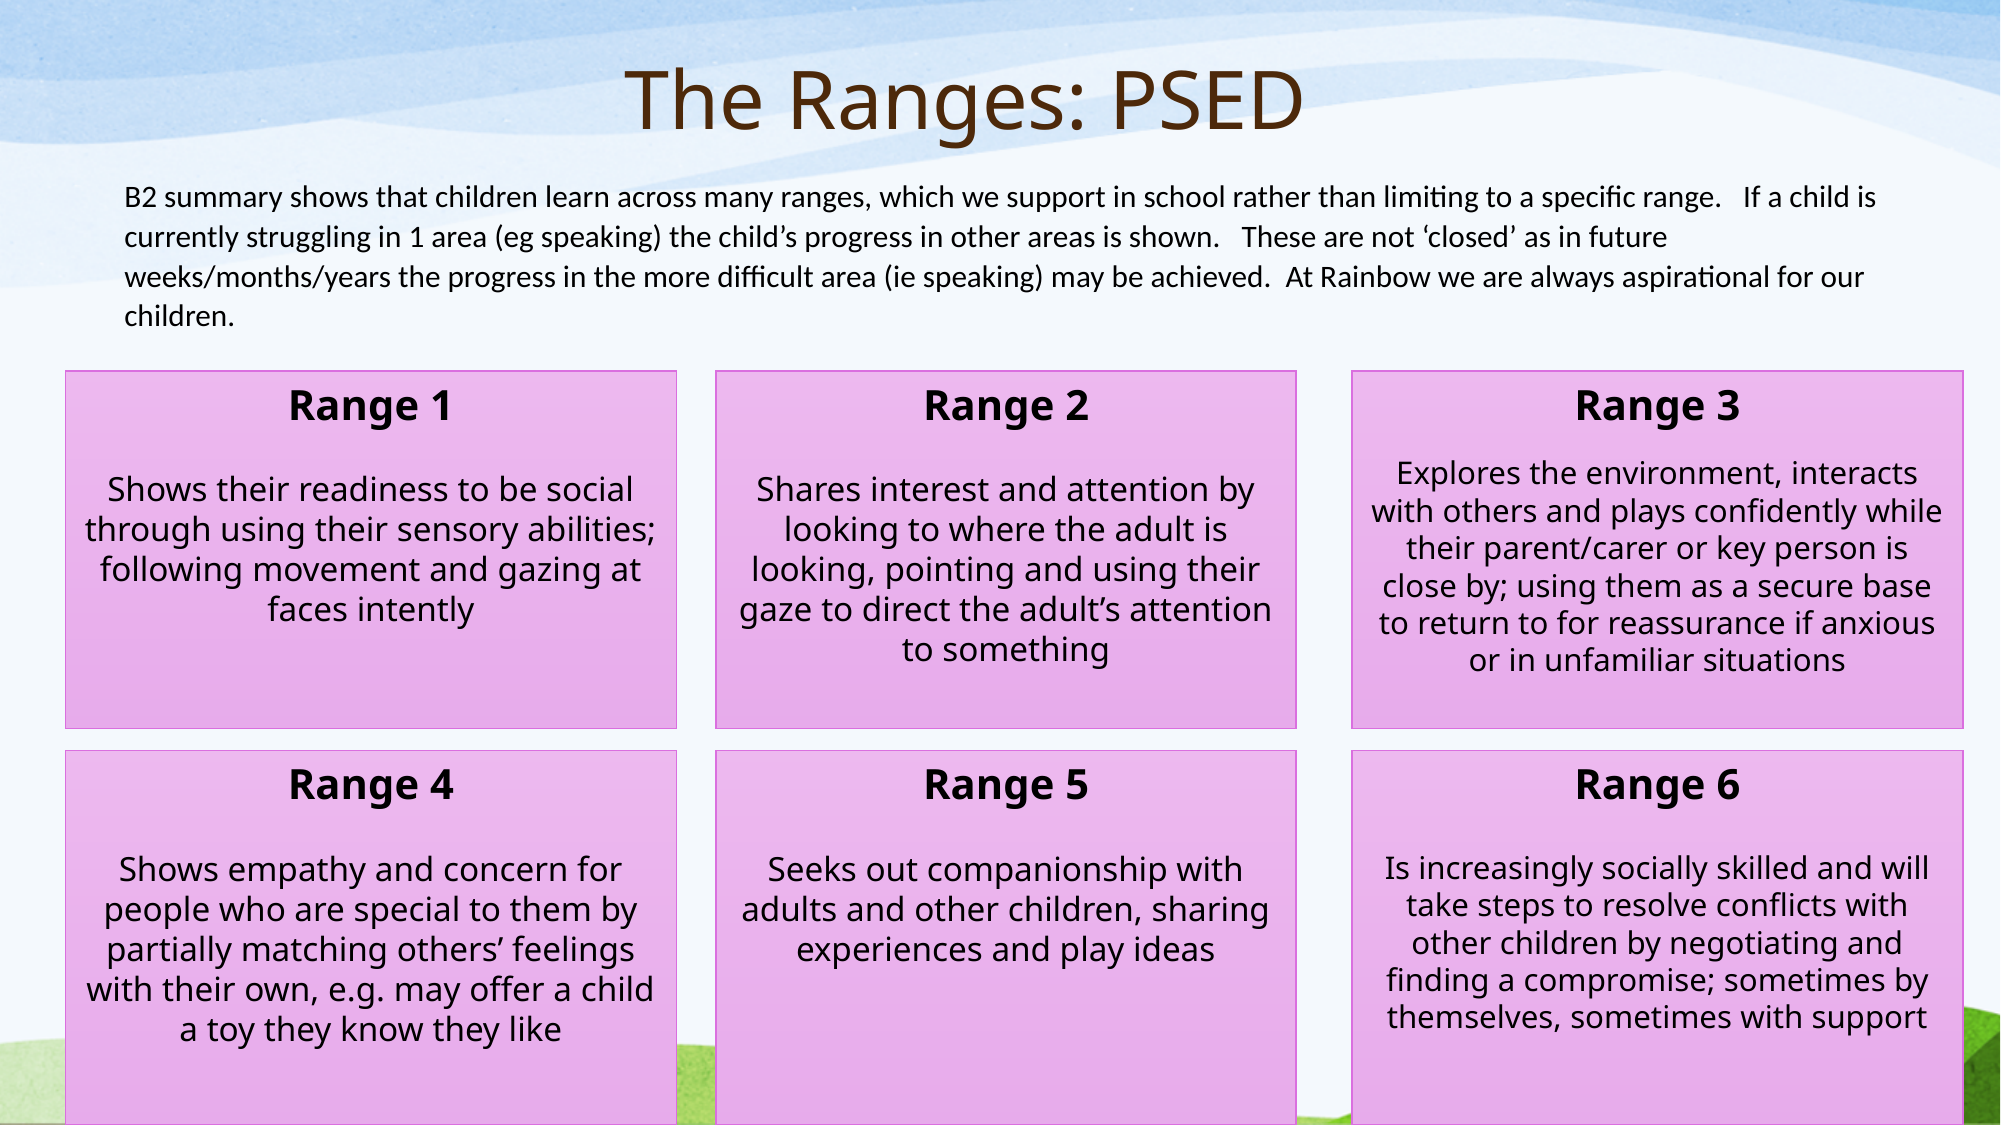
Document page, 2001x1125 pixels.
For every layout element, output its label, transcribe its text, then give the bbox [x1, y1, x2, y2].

text_box Range 2 Shares interest and attention by looking to where the adult is looking, pointing and using their gaze to direct the adult’s attention to something [716, 370, 1297, 729]
picture [0, 0, 2001, 1125]
text_box B2 summary shows that children learn across many ranges, which we support in school rather than limiting to a specific range. If a child is currently struggling in 1 area (eg speaking) the child’s progress in other areas is shown. These are not ‘closed’ as in future weeks/months/years the progress in the more difficult area (ie speaking) may be achieved. At Rainbow we are always aspirational for our children. [109, 159, 1903, 348]
title The Ranges: PSED [141, 42, 1792, 157]
text_box Range 3 Explores the environment, interacts with others and plays confidently while their parent/carer or key person is close by; using them as a secure base to return to for reassurance if anxious or in unfamiliar situations [1352, 370, 1964, 729]
text_box Range 1 Shows their readiness to be social through using their sensory abilities; following movement and gazing at faces intently [65, 370, 677, 729]
text_box Range 6 Is increasingly socially skilled and will take steps to resolve conflicts with other children by negotiating and finding a compromise; sometimes by themselves, sometimes with support [1352, 750, 1964, 1125]
text_box Range 4 Shows empathy and concern for people who are special to them by partially matching others’ feelings with their own, e.g. may offer a child a toy they know they like [65, 750, 677, 1125]
text_box Range 5 Seeks out companionship with adults and other children, sharing experiences and play ideas [716, 750, 1297, 1125]
